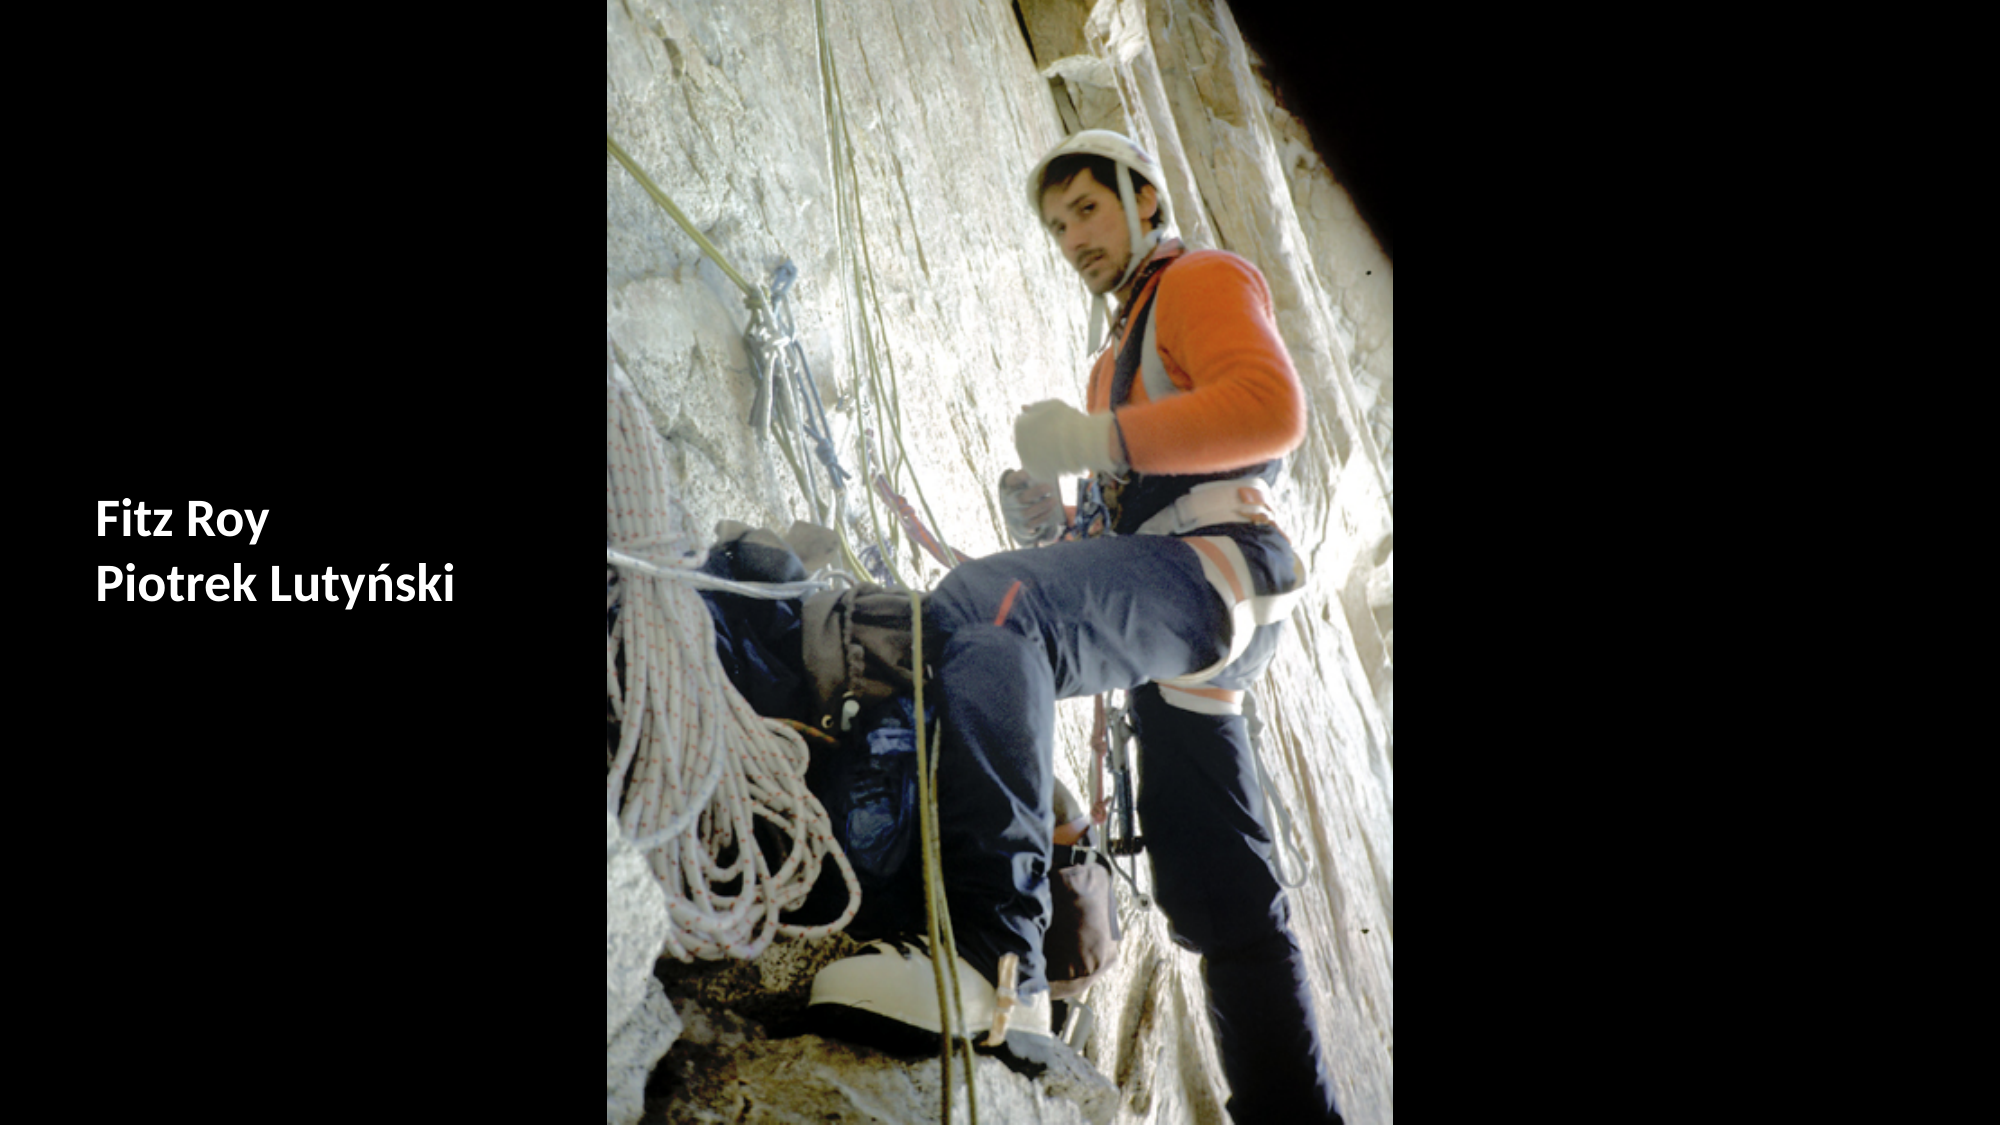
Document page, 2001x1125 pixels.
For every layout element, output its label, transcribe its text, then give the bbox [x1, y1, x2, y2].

text_box Fitz Roy Piotrek Lutyński [80, 474, 538, 620]
picture [606, 0, 1393, 1125]
